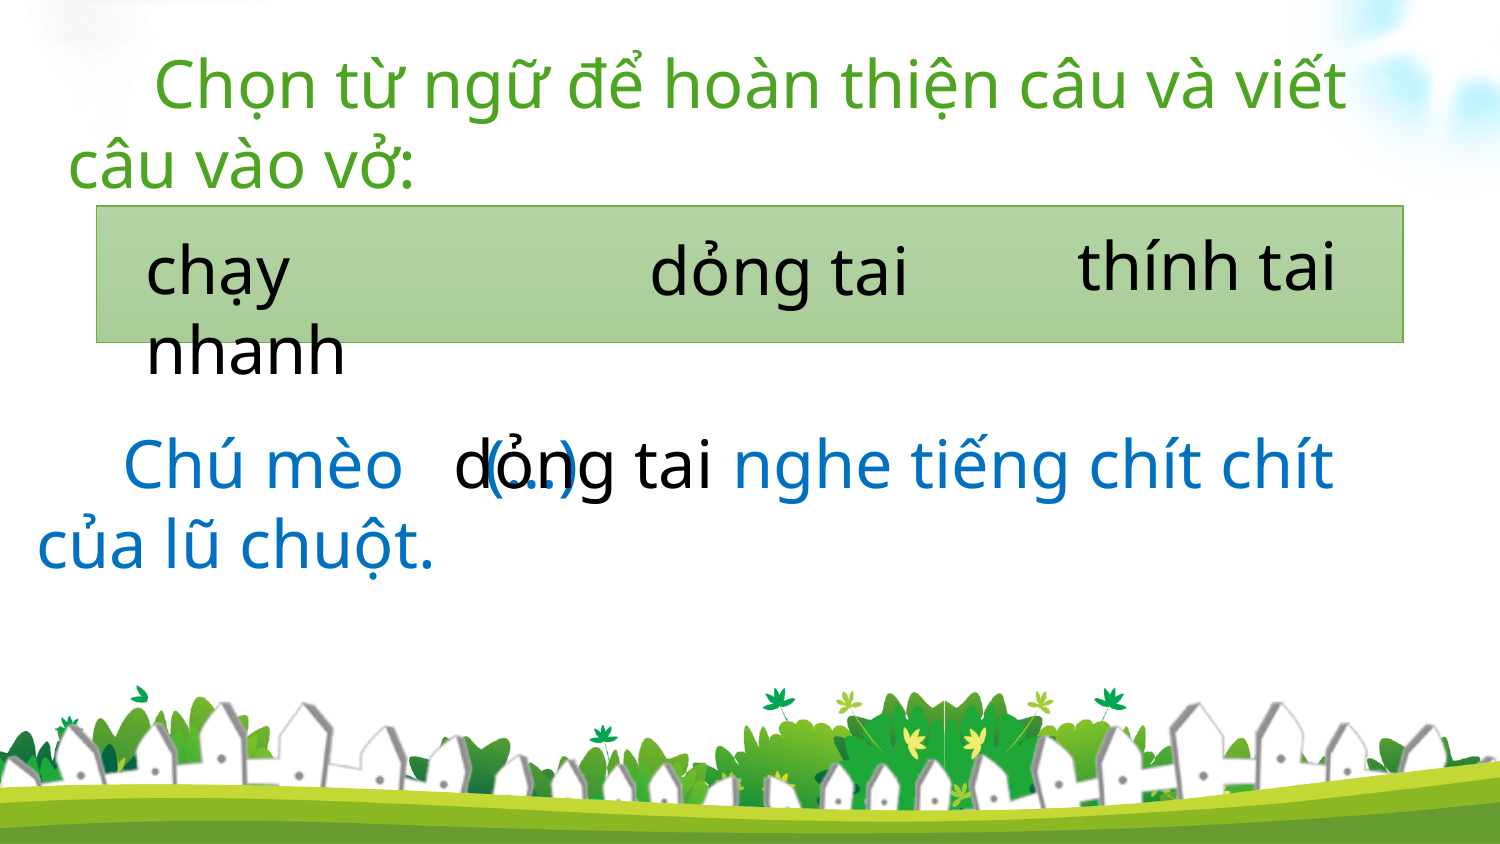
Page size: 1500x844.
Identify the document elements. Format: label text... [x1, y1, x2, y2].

text_box chạy nhanh [130, 220, 524, 396]
text_box dỏng tai [634, 221, 1028, 317]
text_box thính tai [1062, 215, 1455, 311]
text_box Chú mèo nghe tiếng chít chít của lũ chuột. [20, 414, 1450, 590]
text_box [96, 209, 1404, 343]
text_box Chọn từ ngữ để hoàn thiện câu và viết câu vào vở: [52, 34, 1448, 209]
text_box dỏng tai [438, 414, 832, 510]
picture [0, 654, 1500, 844]
picture [0, 0, 1500, 400]
